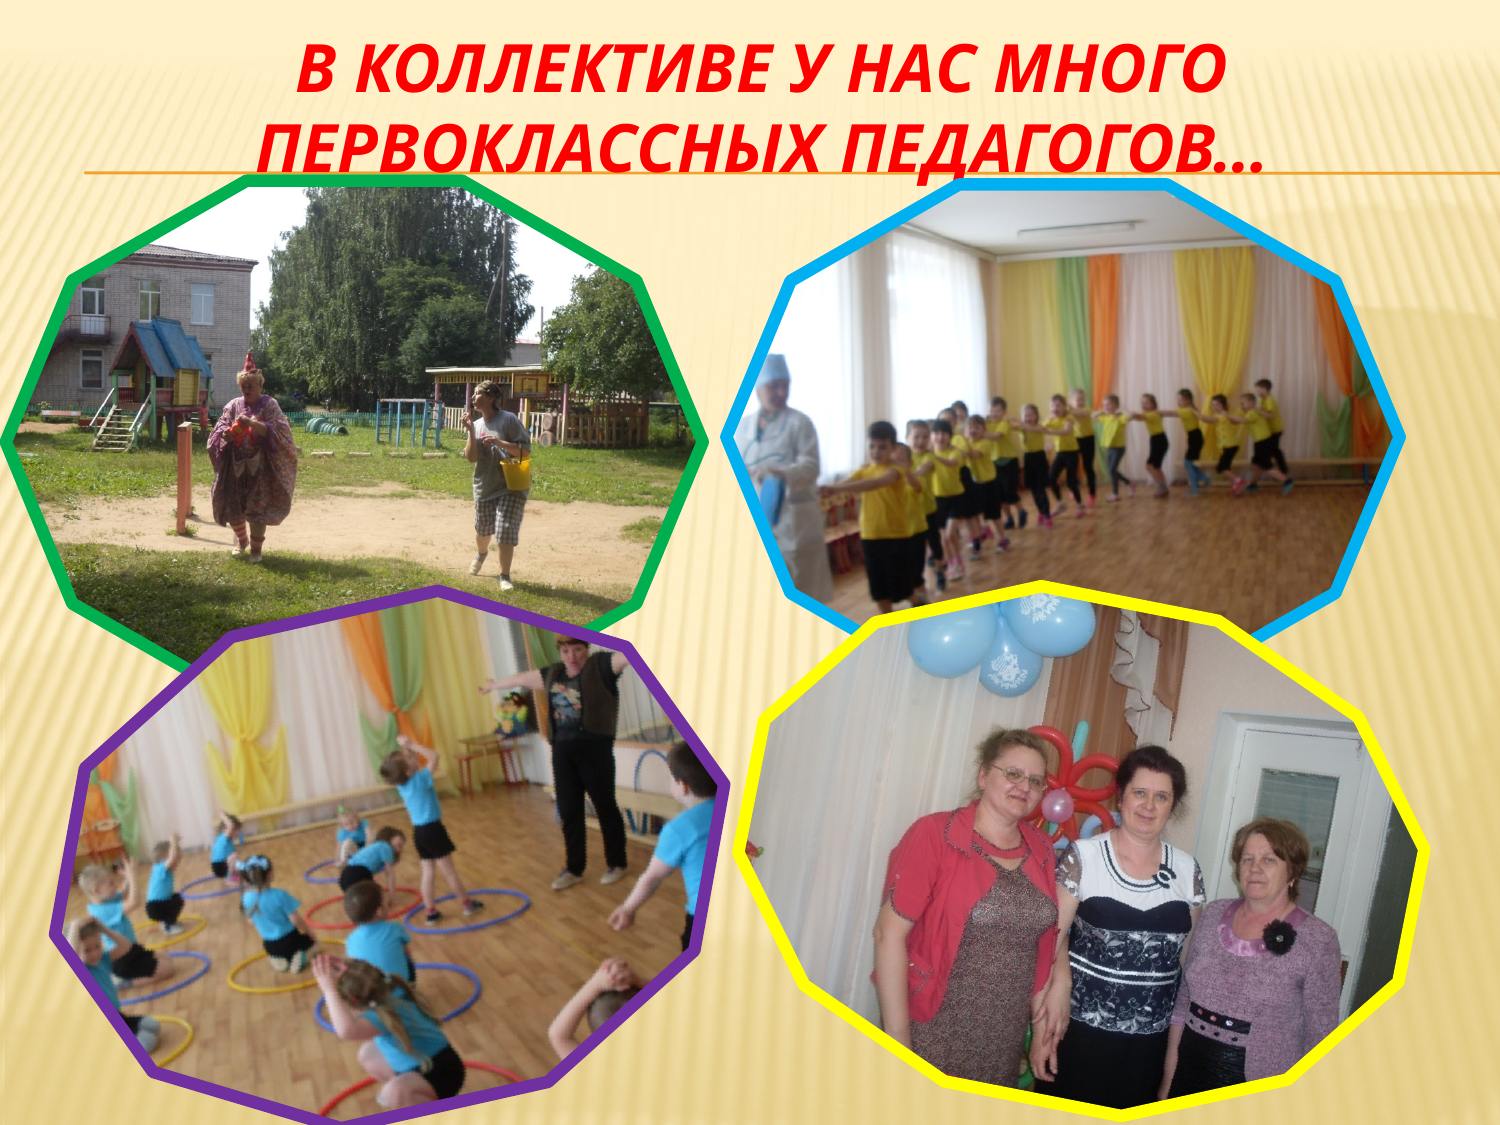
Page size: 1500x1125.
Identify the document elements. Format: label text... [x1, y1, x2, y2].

picture [726, 184, 944, 418]
title В коллективе у нас много первоклассных педагогов… [50, 0, 1475, 213]
picture [5, 180, 1418, 1112]
picture [1182, 184, 1400, 418]
